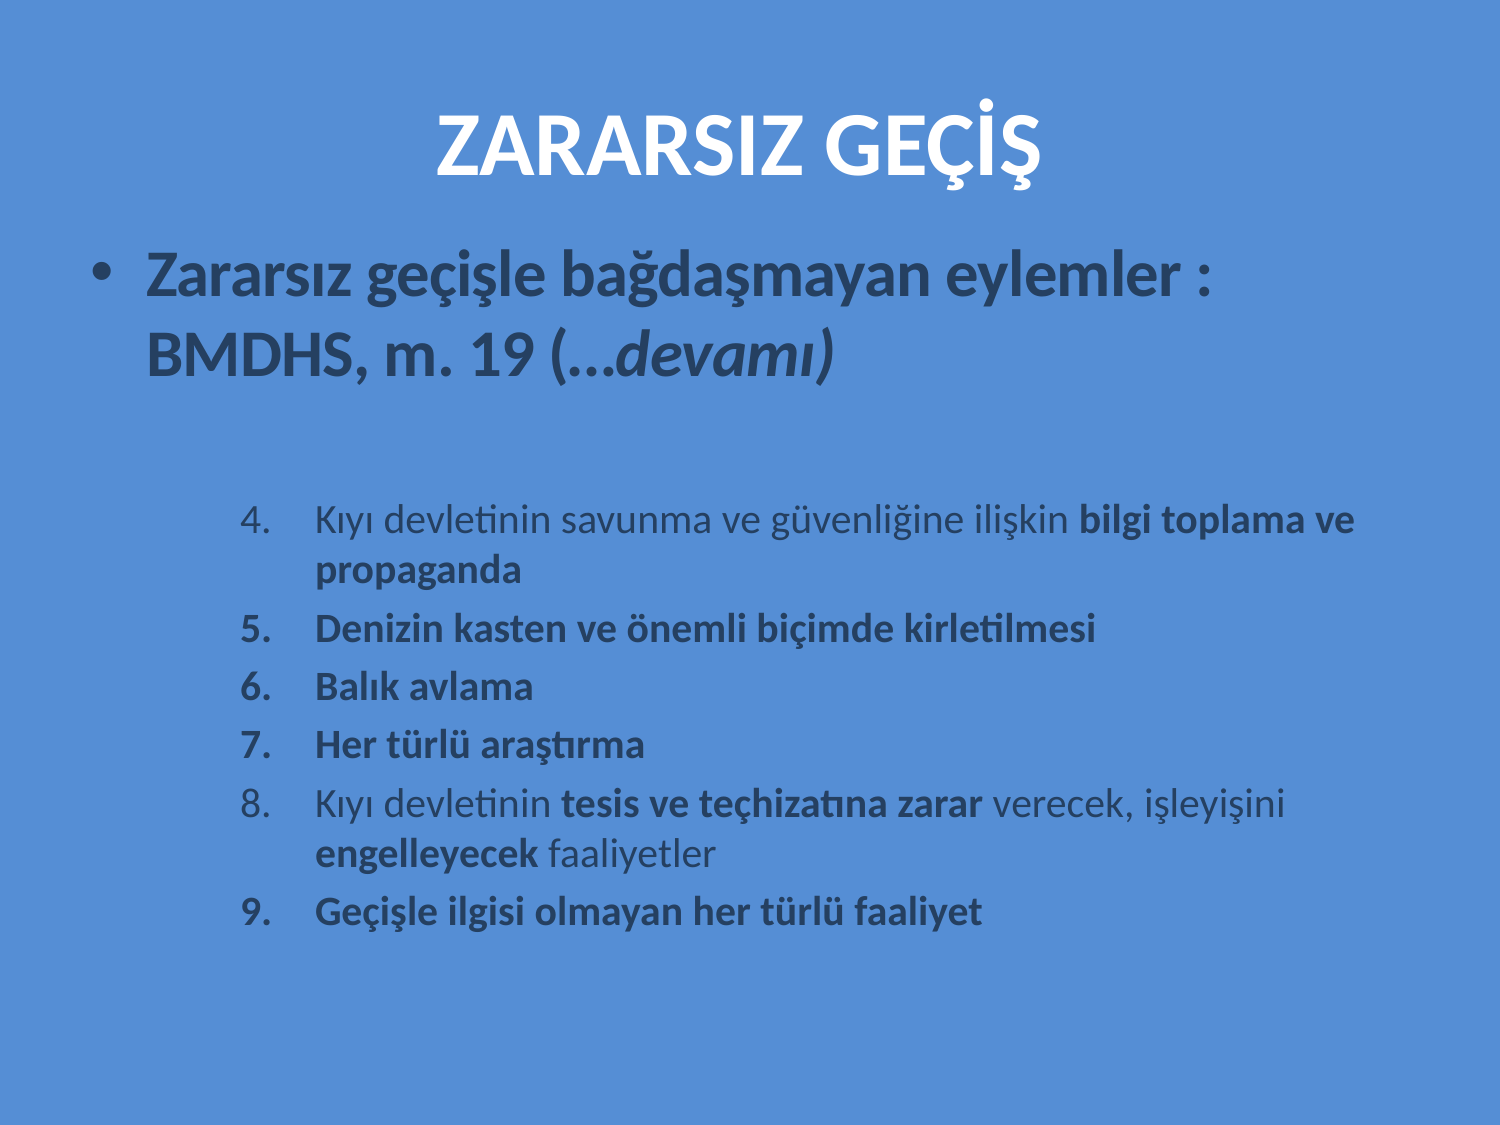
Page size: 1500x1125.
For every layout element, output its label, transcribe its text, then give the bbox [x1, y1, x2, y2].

text_box Zararsız geçişle bağdaşmayan eylemler : BMDHS, m. 19 (…devamı) Kıyı devletinin savunma ve güvenliğine ilişkin bilgi toplama ve propaganda Denizin kasten ve önemli biçimde kirletilmesi Balık avlama Her türlü araştırma Kıyı devletinin tesis ve teçhizatına zarar verecek, işleyişini engelleyecek faaliyetler Geçişle ilgisi olmayan her türlü faaliyet [74, 222, 1425, 1071]
title ZARARSIZ GEÇİŞ [75, 45, 1425, 222]
